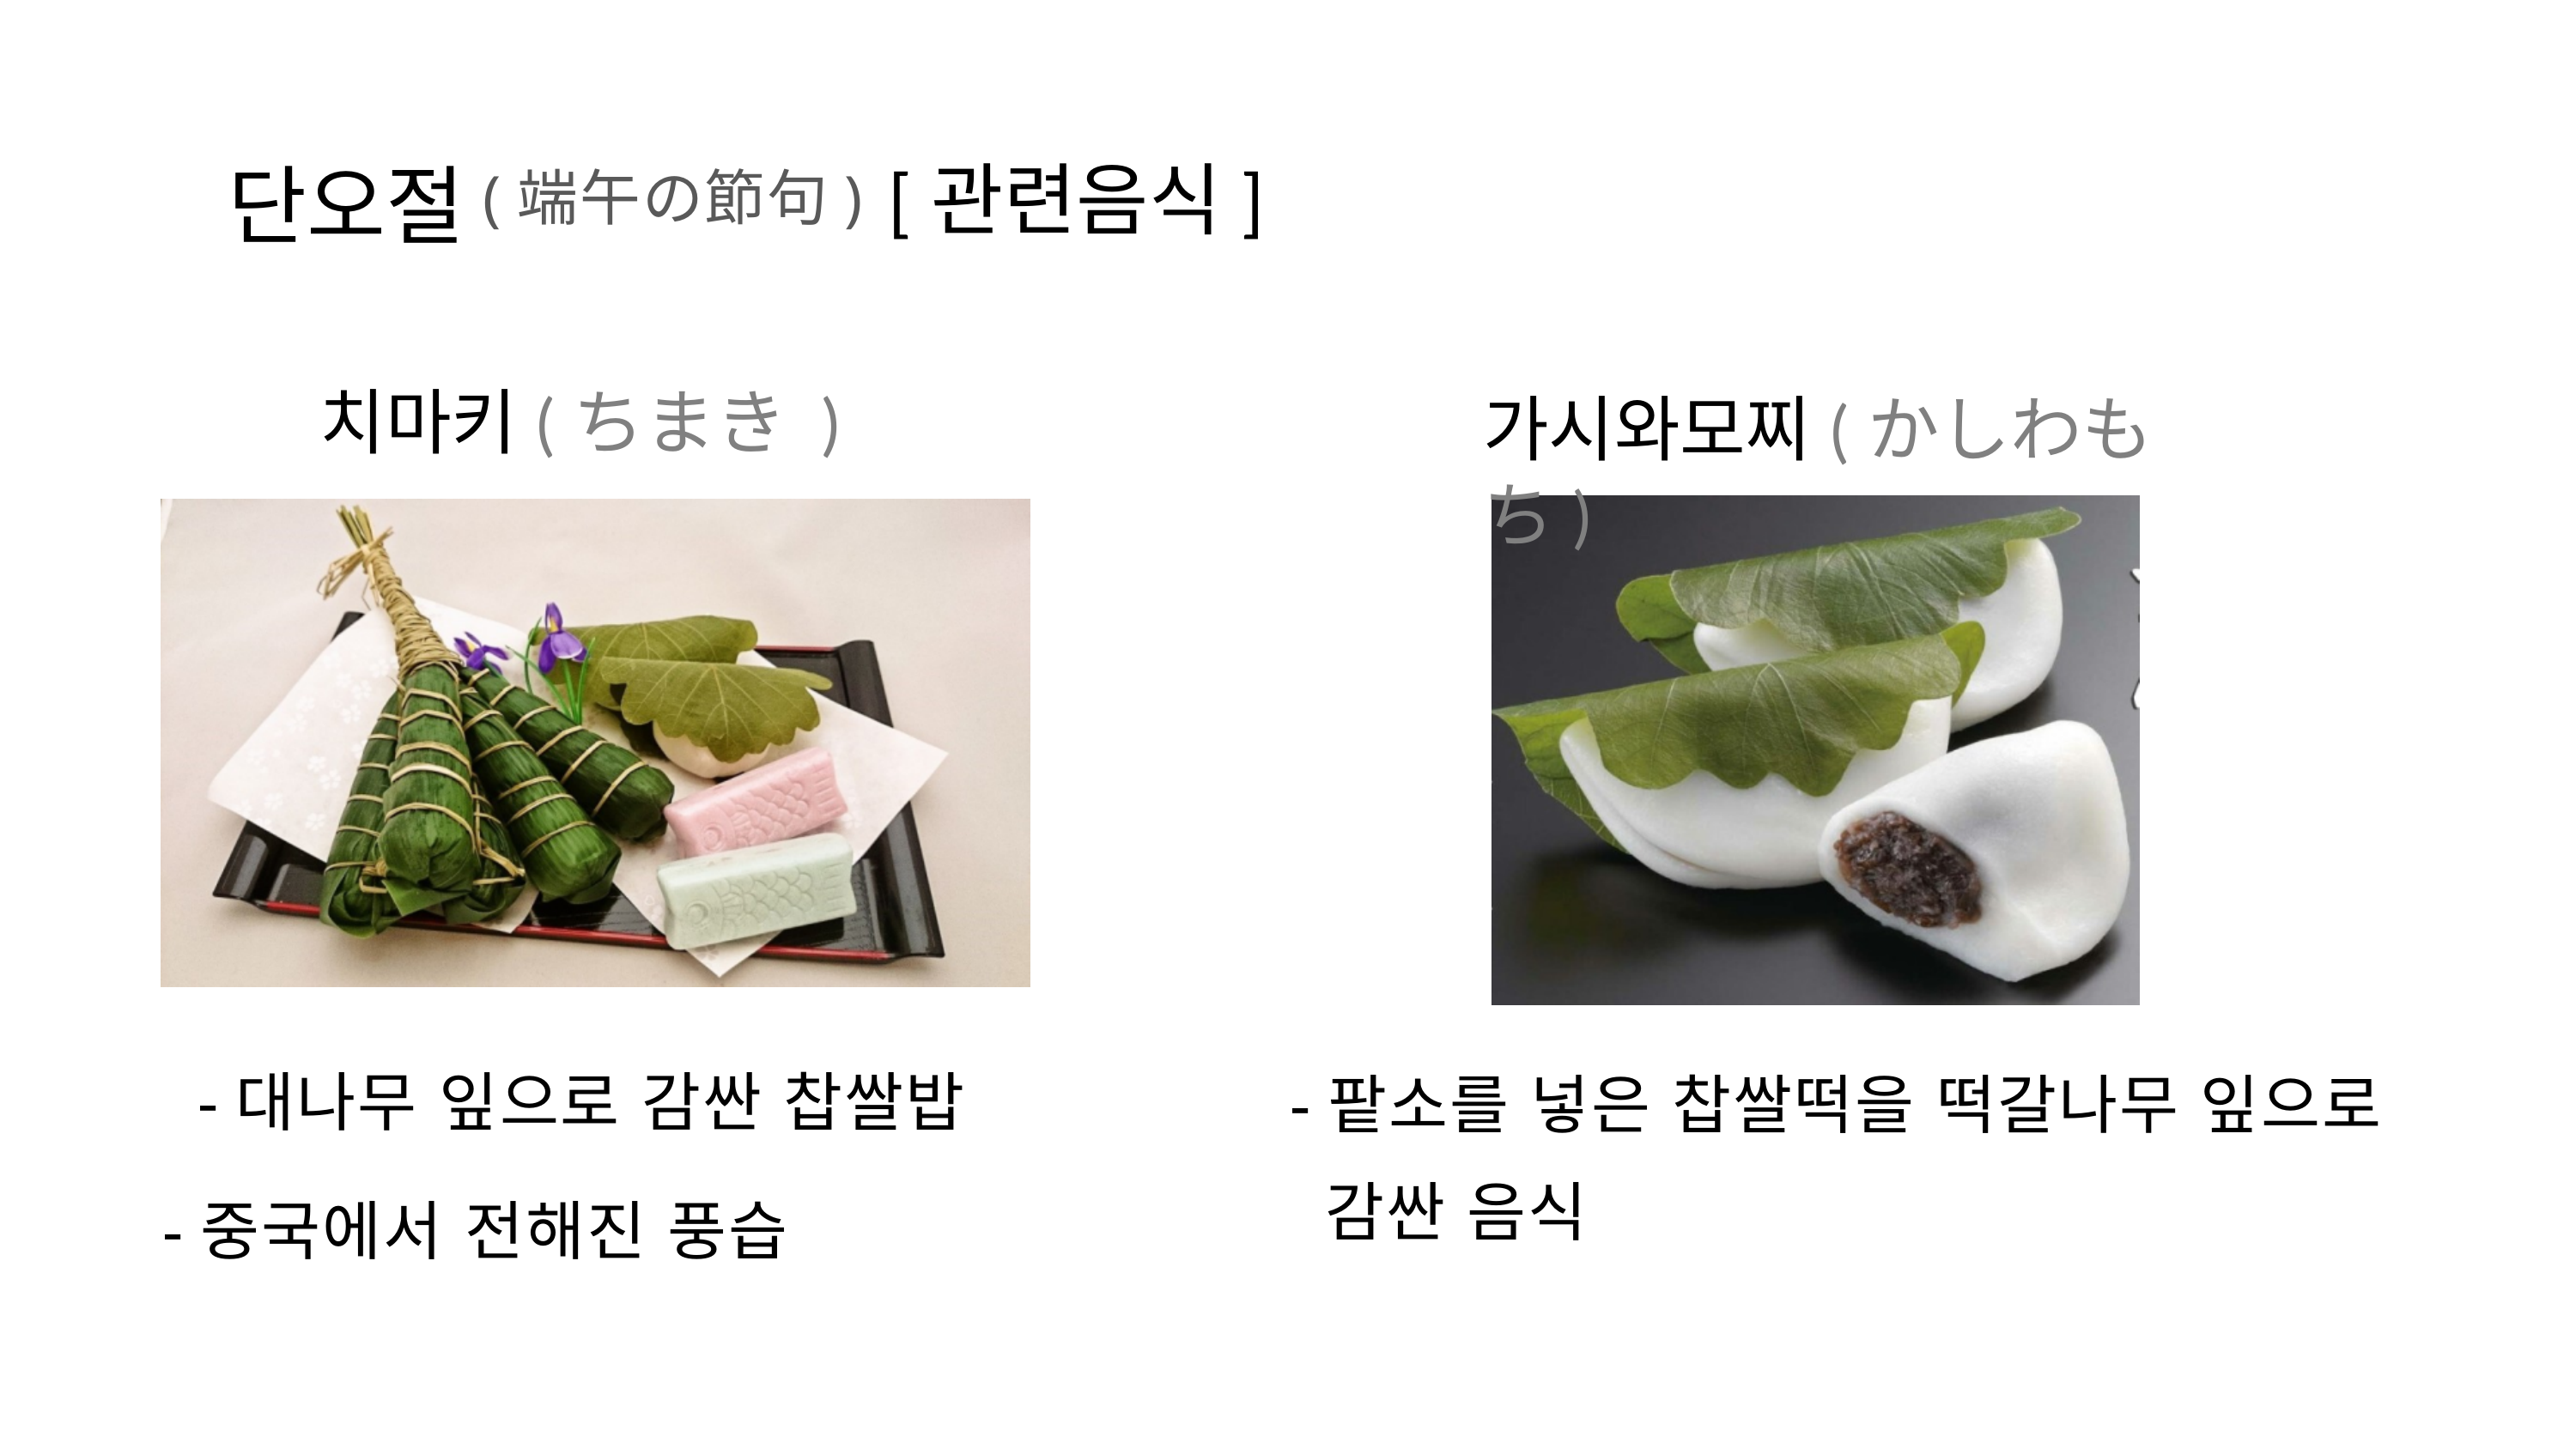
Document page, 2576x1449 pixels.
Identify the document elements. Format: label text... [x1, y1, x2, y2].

picture [161, 499, 1031, 988]
text_box -중국에서 전해진 풍습 [149, 1153, 1623, 1274]
text_box 가시와모찌(かしわもち) [1470, 378, 2229, 562]
text_box -대나무 잎으로 감싼 찹쌀밥 [185, 1024, 978, 1145]
text_box (端午の節句) [483, 155, 875, 242]
picture [1492, 494, 2140, 1005]
text_box 치마키(ちまき ) [307, 370, 855, 469]
text_box 단오절 [216, 144, 478, 261]
text_box -팥소를 넣은 찹쌀떡을 떡갈나무 잎으로 감싼 음식 [1290, 1053, 2576, 1229]
text_box [관련음식] [875, 143, 1278, 252]
